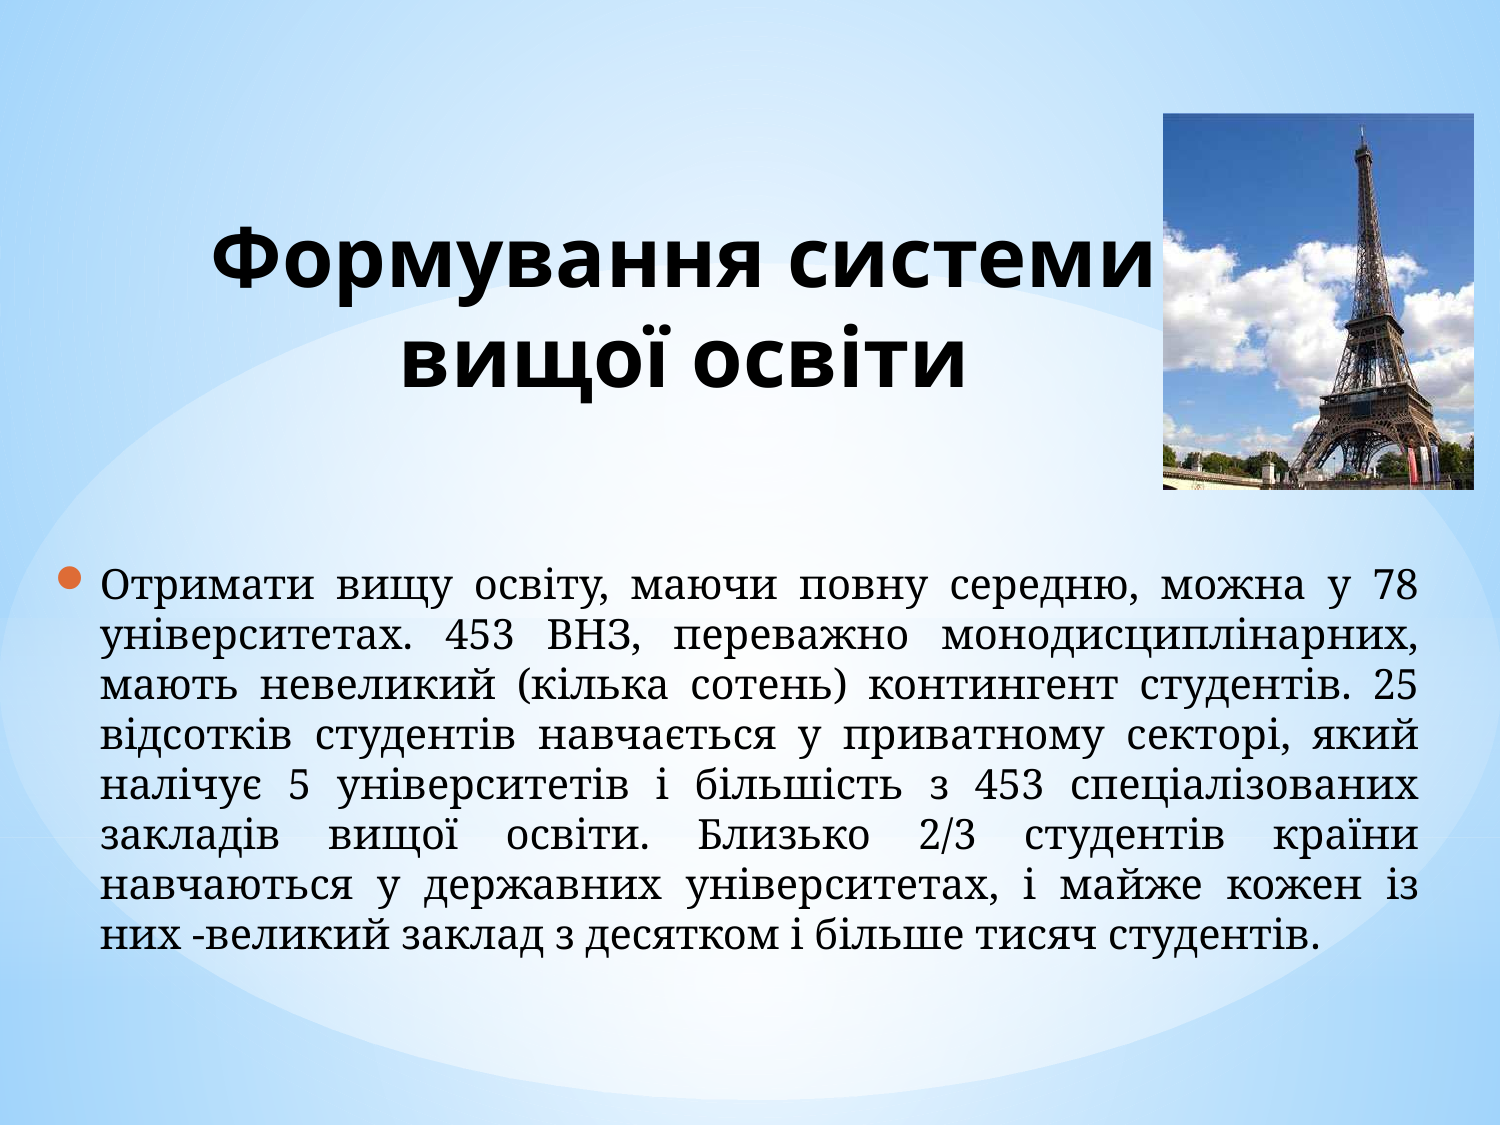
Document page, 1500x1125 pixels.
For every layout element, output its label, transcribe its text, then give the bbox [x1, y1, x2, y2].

list Формування системи вищої освіти [159, 196, 1157, 433]
picture [1163, 113, 1474, 490]
text_box Отримати вищу освіту, маючи повну середню, можна у 78 університетах. 453 ВНЗ, переважно монодисциплінарних, мають невеликий (кілька сотень) контингент студентів. 25 відсотків студентів навчається у приватному секторі, який налічує 5 університетів і більшість з 453 спеціалізованих закладів вищої освіти. Близько 2/3 студентів країни навчаються у державних університетах, і майже кожен із них -великий заклад з десятком і більше тисяч студентів. [40, 550, 1434, 966]
